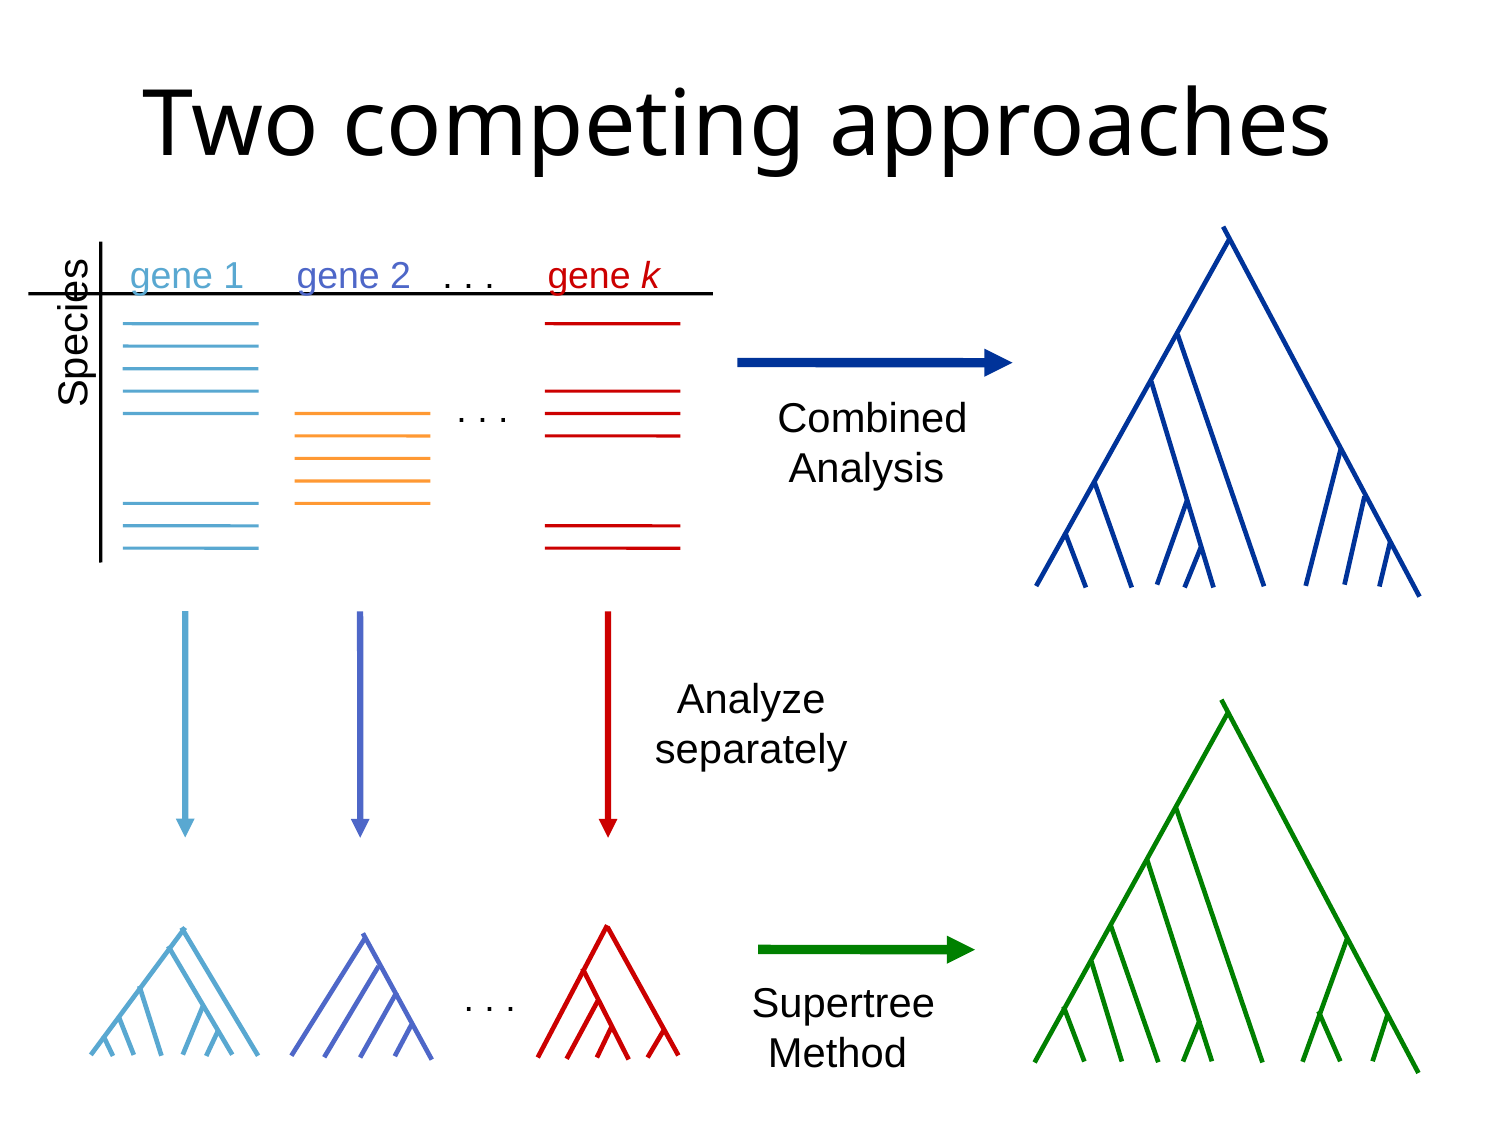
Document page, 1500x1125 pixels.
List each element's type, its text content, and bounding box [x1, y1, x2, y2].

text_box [90, 610, 863, 1060]
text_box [724, 713, 1500, 1084]
text_box [737, 356, 1013, 369]
title Two competing approaches [112, 24, 1388, 213]
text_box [28, 241, 714, 563]
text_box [1035, 239, 1500, 588]
text_box Combined Analysis [762, 383, 983, 499]
